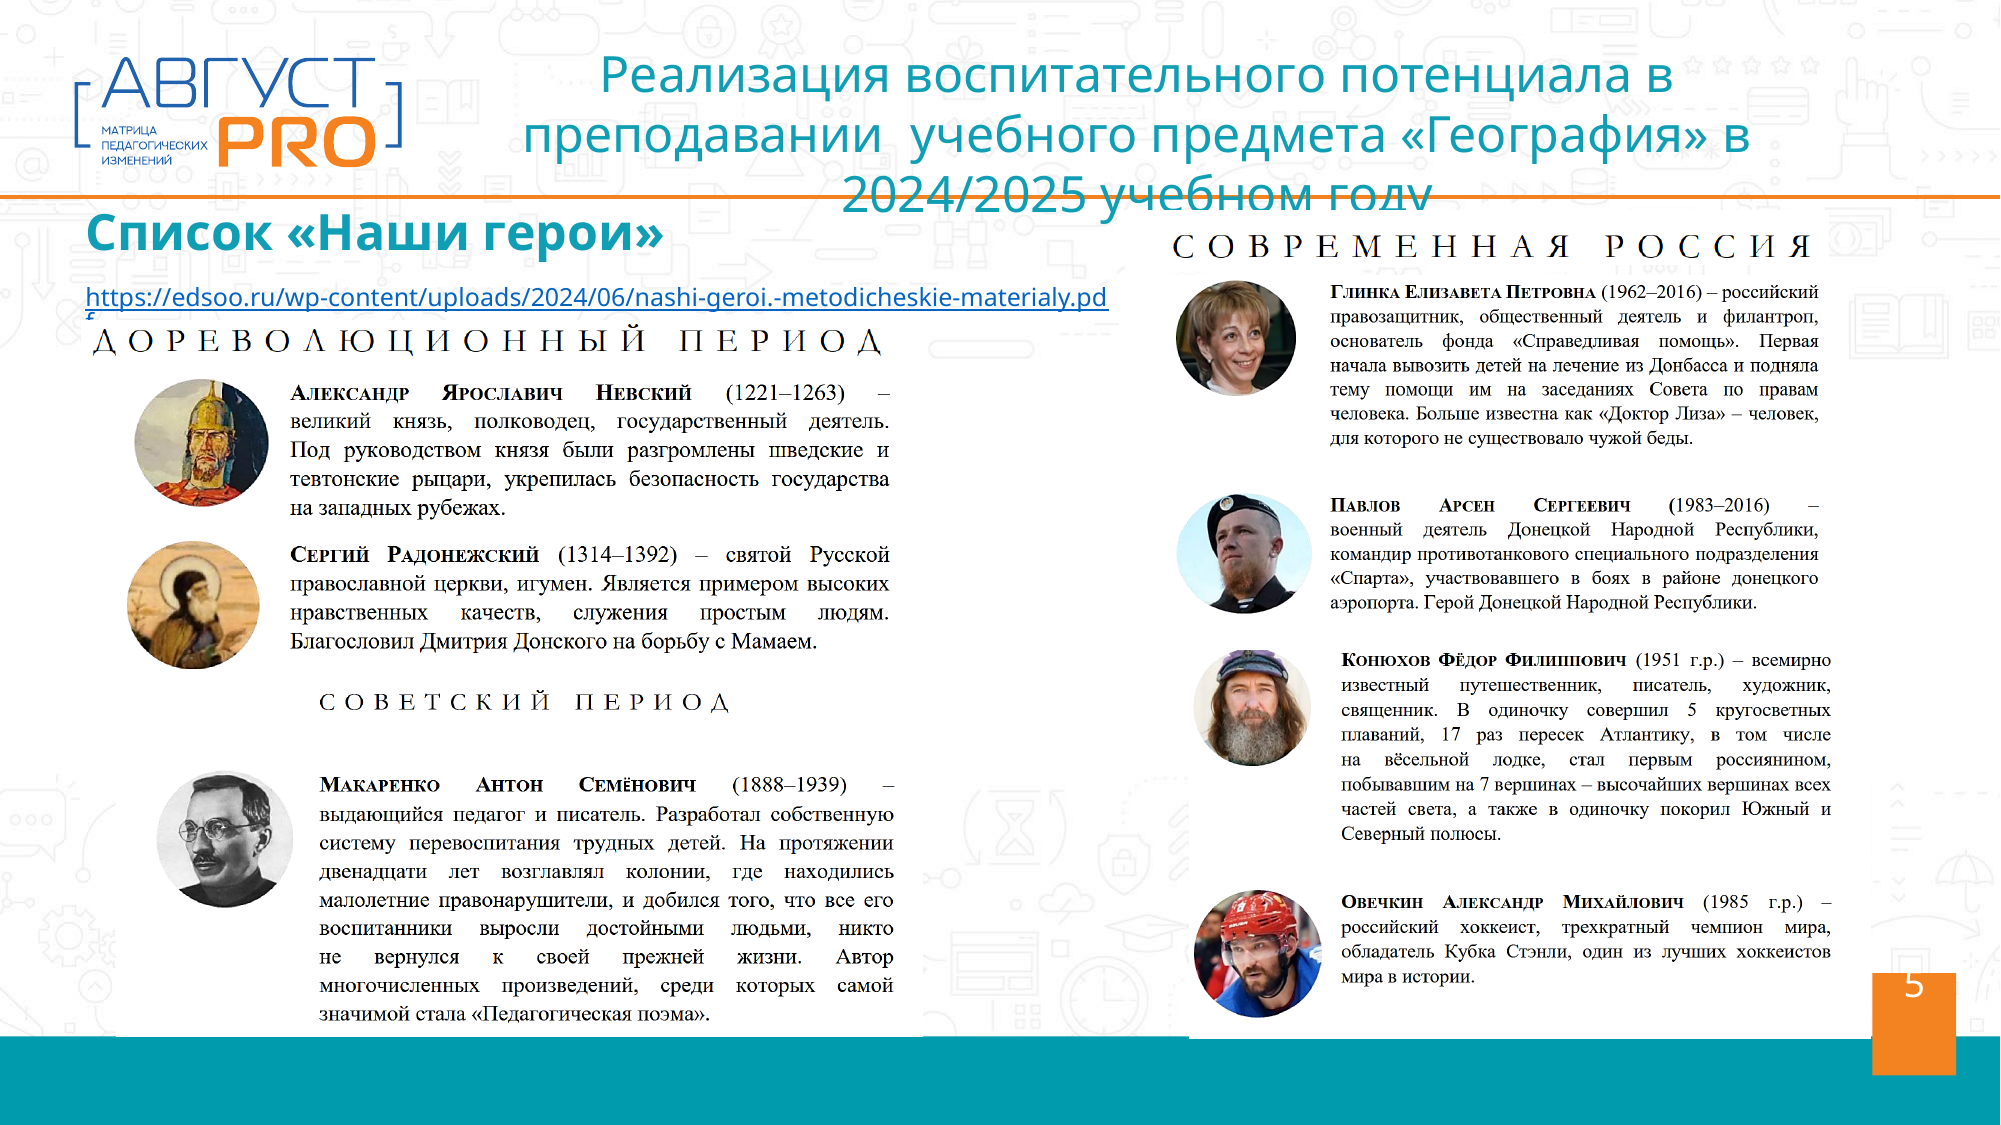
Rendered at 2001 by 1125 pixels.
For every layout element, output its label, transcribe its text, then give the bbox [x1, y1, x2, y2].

picture [0, 0, 2001, 1125]
list Реализация воспитательного потенциала в преподавании учебного предмета «География» в 2024/2025 учебном году [445, 42, 1829, 152]
list [1131, 217, 1930, 893]
list Список «Наши герои» https://edsoo.ru/wp-content/uploads/2024/06/nashi-geroi.-metodicheskie-materialy.pdf [70, 200, 1131, 985]
